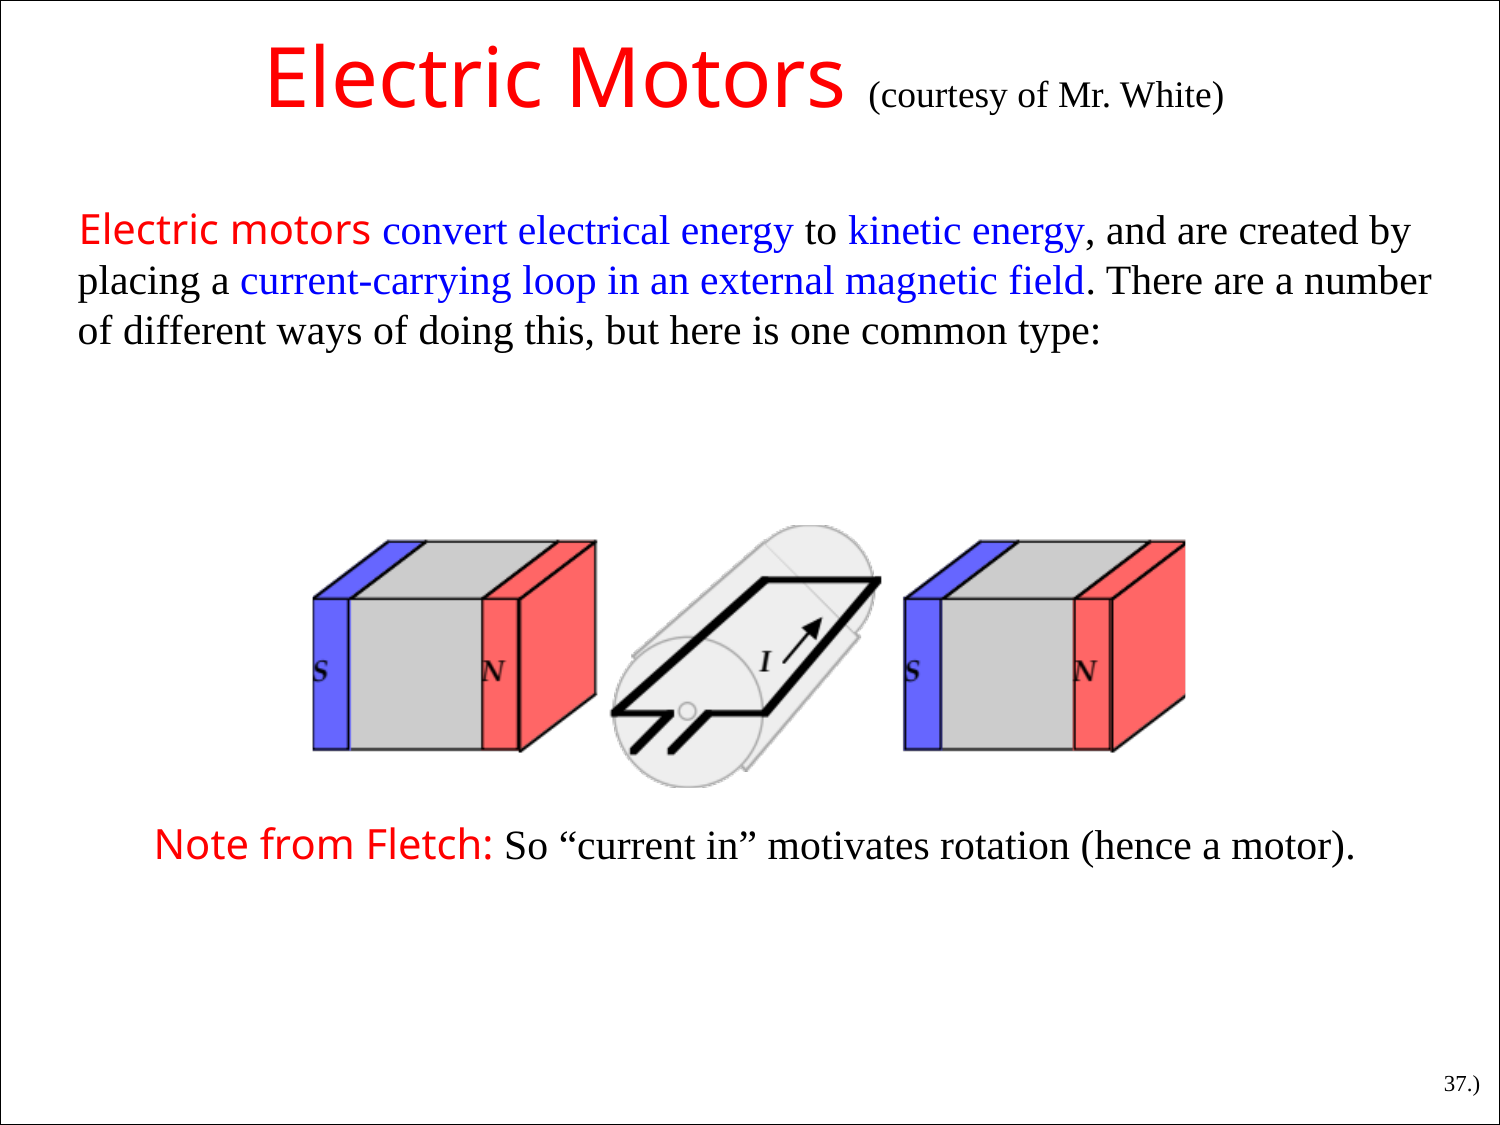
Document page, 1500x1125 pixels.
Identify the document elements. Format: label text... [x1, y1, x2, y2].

text_box 37.) [1430, 1061, 1495, 1103]
text_box [0, 0, 1500, 1125]
picture [312, 524, 1186, 788]
